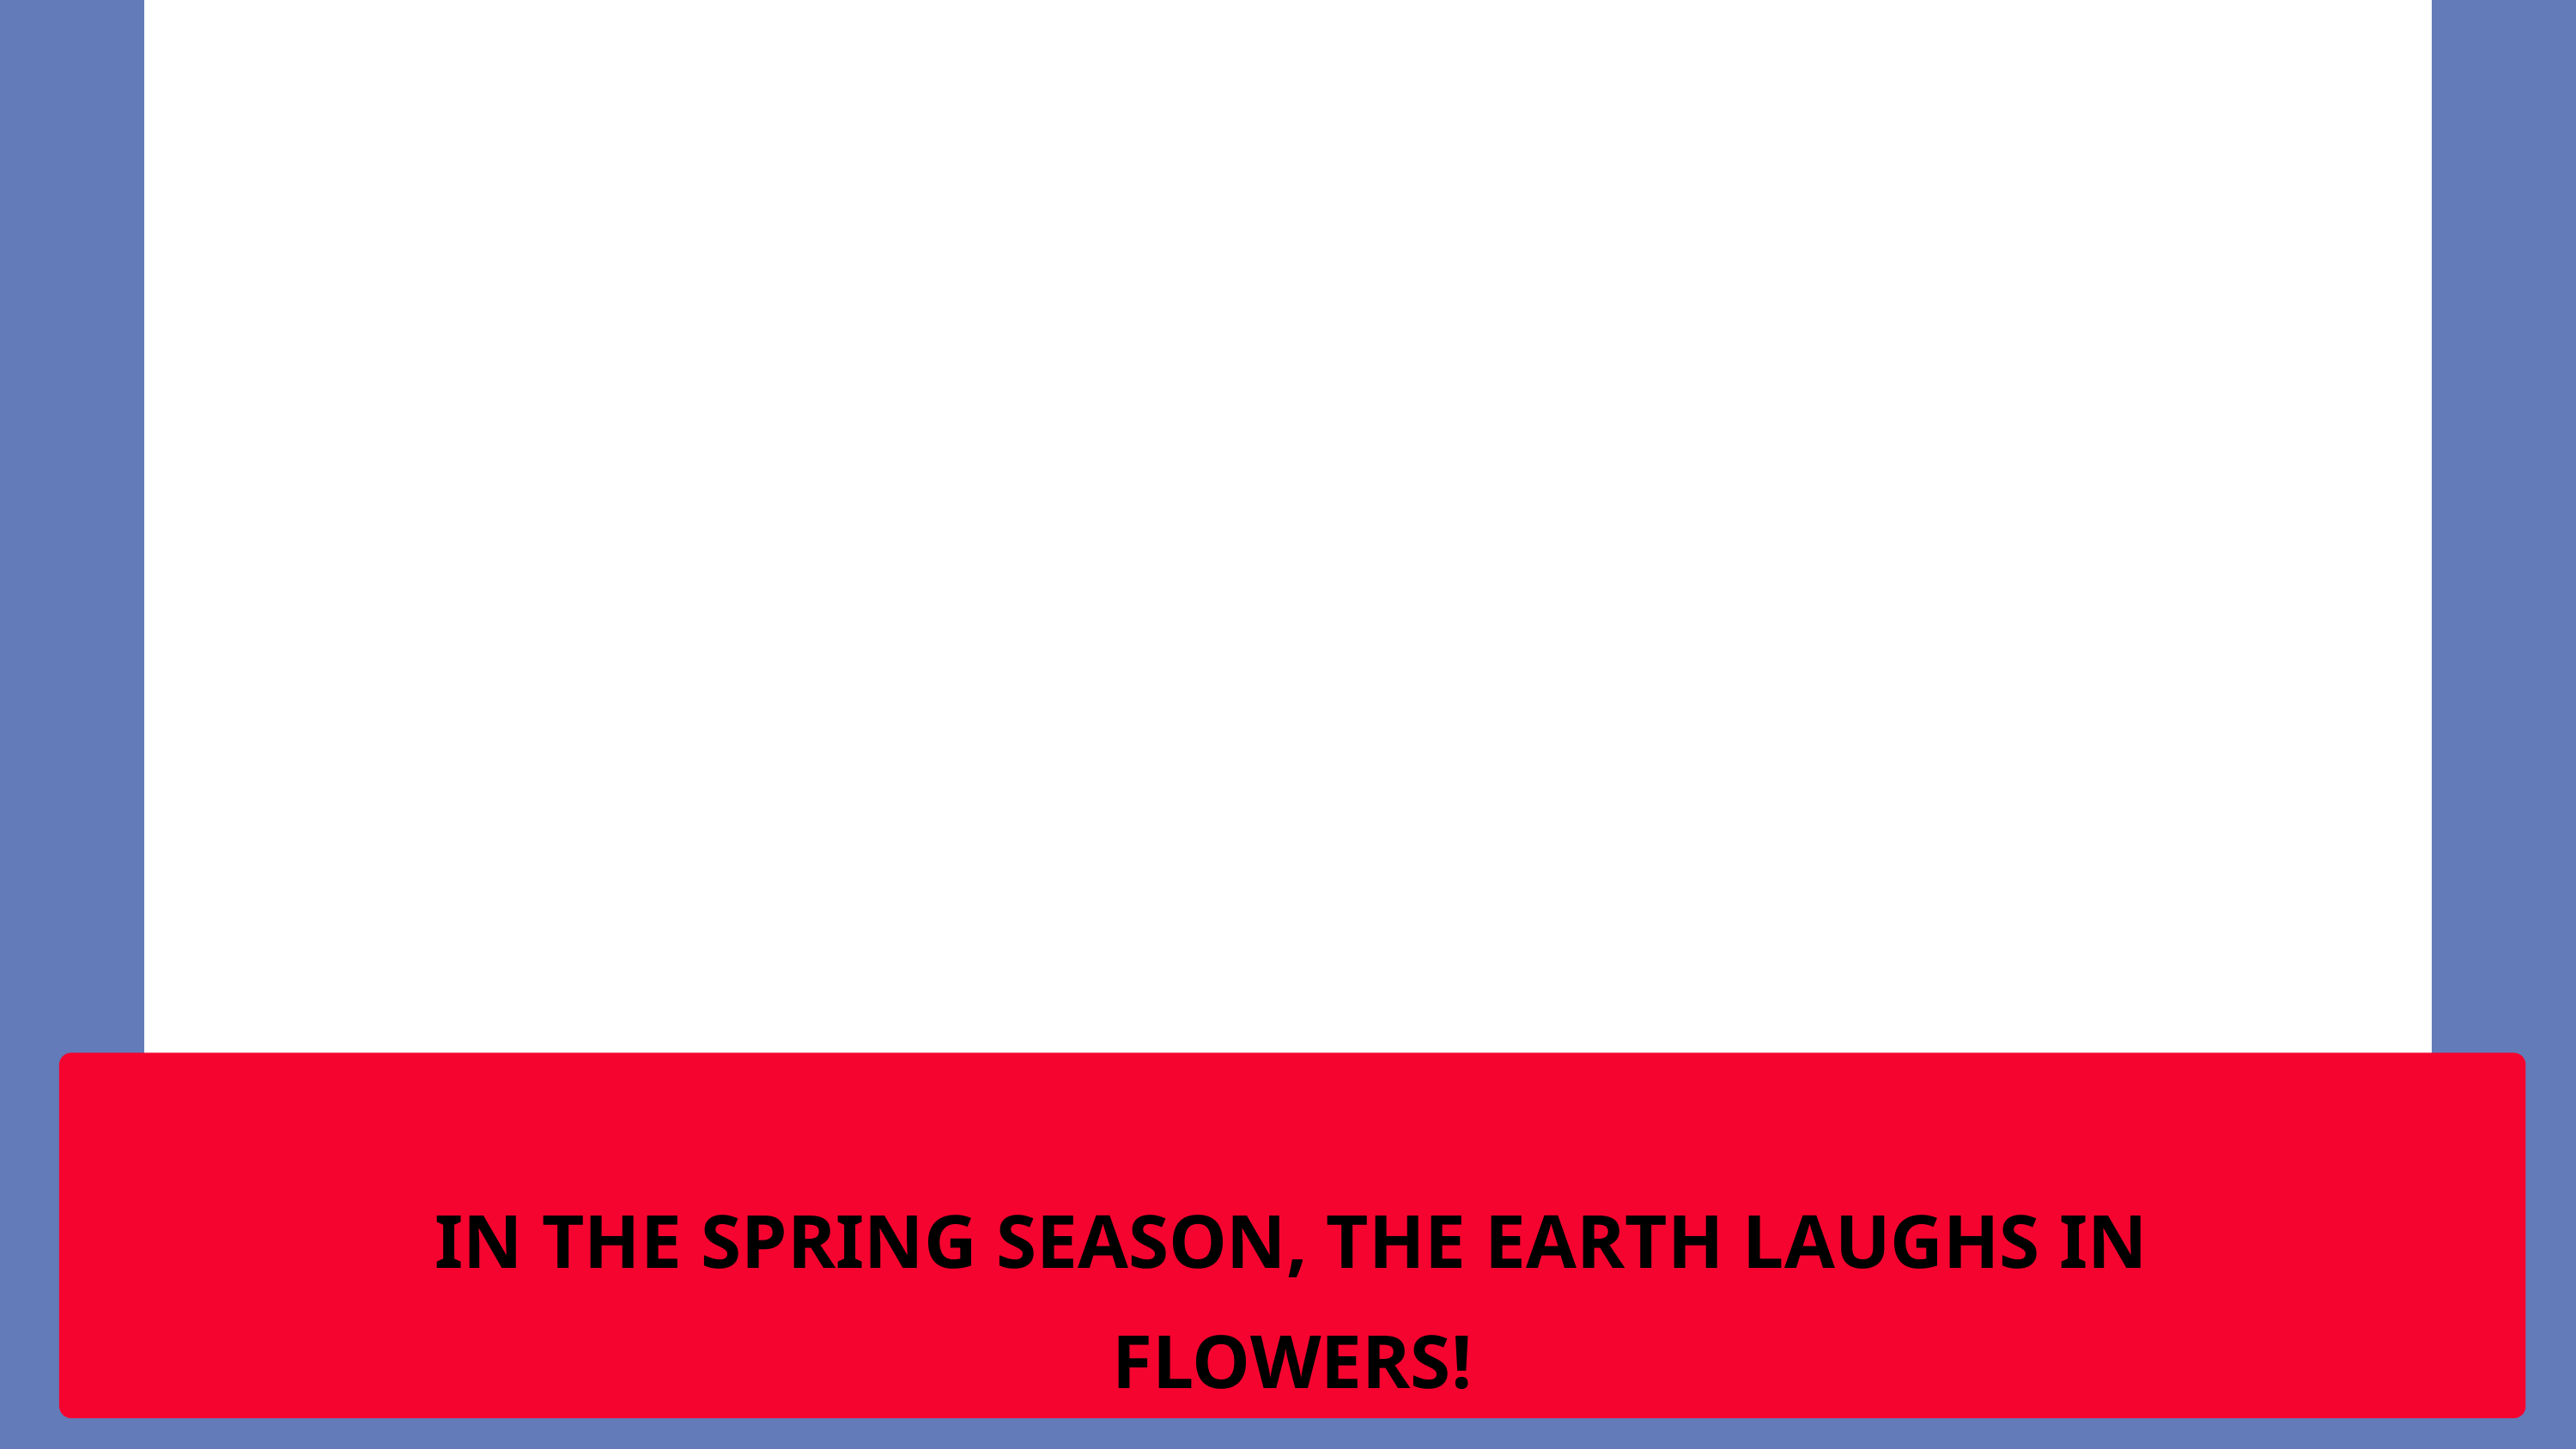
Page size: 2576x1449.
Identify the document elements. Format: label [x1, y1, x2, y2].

picture [144, 0, 2432, 1052]
text_box [58, 1052, 2526, 1419]
